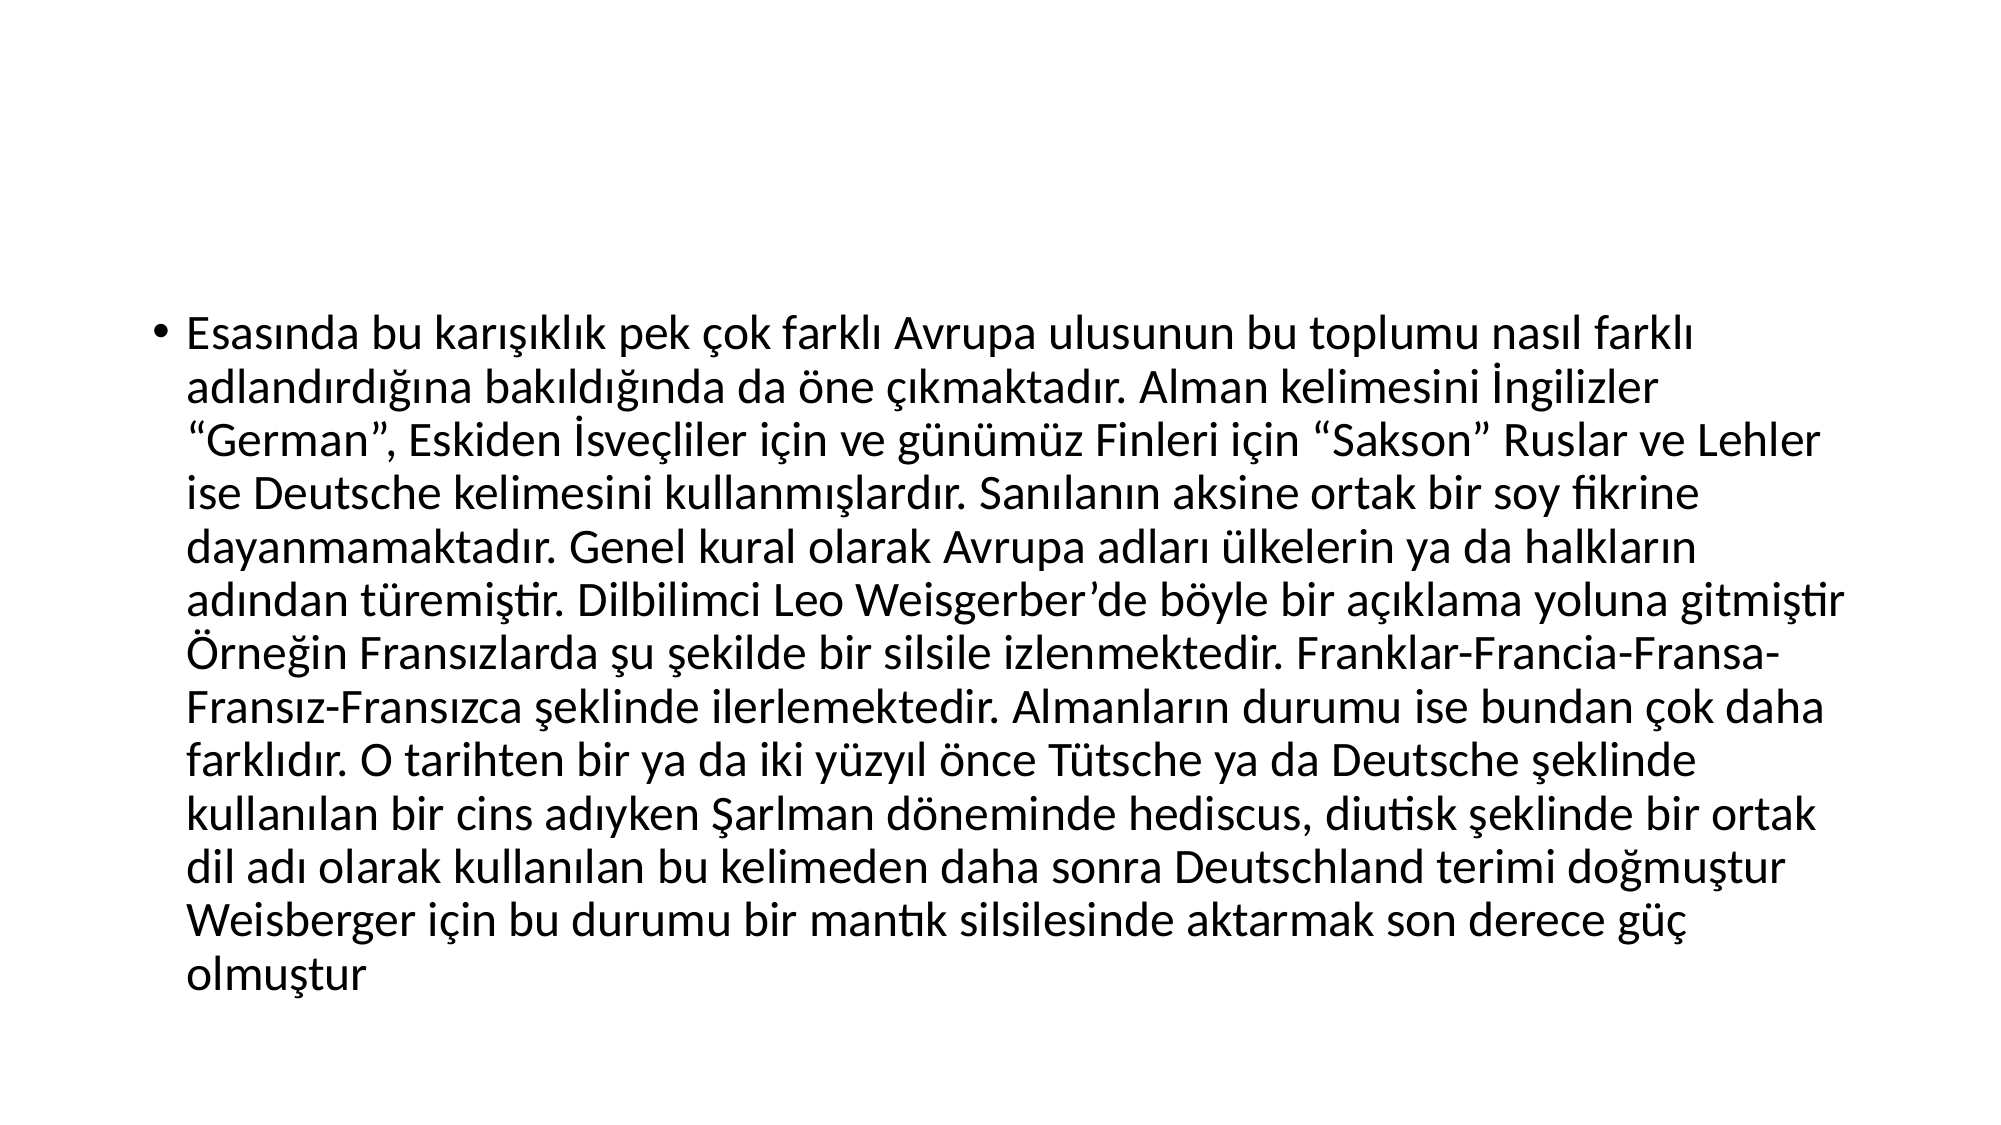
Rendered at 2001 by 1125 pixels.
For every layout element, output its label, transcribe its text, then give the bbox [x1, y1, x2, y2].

list Esasında bu karışıklık pek çok farklı Avrupa ulusunun bu toplumu nasıl farklı adlandırdığına bakıldığında da öne çıkmaktadır. Alman kelimesini İngilizler “German”, Eskiden İsveçliler için ve günümüz Finleri için “Sakson” Ruslar ve Lehler ise Deutsche kelimesini kullanmışlardır. Sanılanın aksine ortak bir soy fikrine dayanmamaktadır. Genel kural olarak Avrupa adları ülkelerin ya da halkların adından türemiştir. Dilbilimci Leo Weisgerber’de böyle bir açıklama yoluna gitmiştir Örneğin Fransızlarda şu şekilde bir silsile izlenmektedir. Franklar-Francia-Fransa-Fransız-Fransızca şeklinde ilerlemektedir. Almanların durumu ise bundan çok daha farklıdır. O tarihten bir ya da iki yüzyıl önce Tütsche ya da Deutsche şeklinde kullanılan bir cins adıyken Şarlman döneminde hediscus, diutisk şeklinde bir ortak dil adı olarak kullanılan bu kelimeden daha sonra Deutschland terimi doğmuştur Weisberger için bu durumu bir mantık silsilesinde aktarmak son derece güç olmuştur [137, 299, 1863, 1014]
